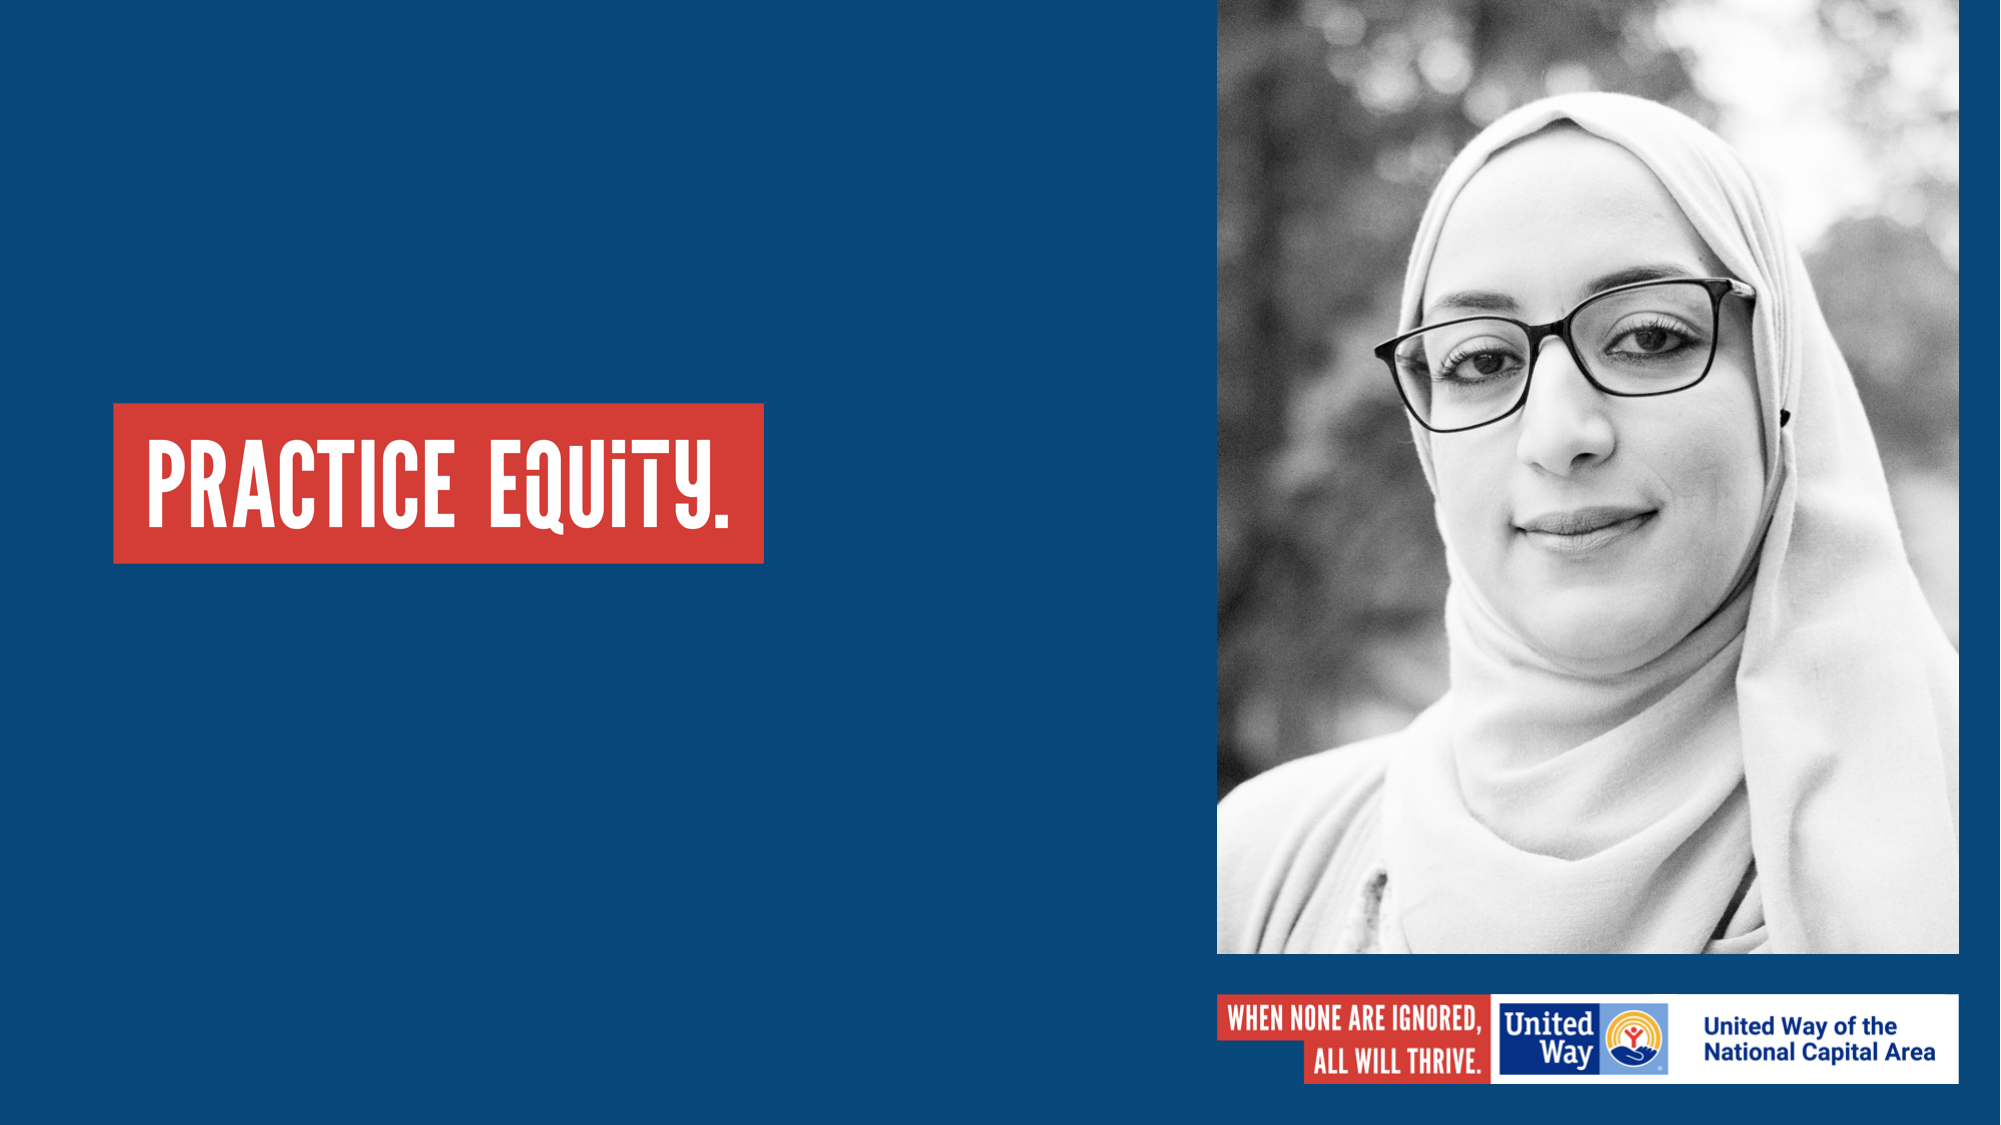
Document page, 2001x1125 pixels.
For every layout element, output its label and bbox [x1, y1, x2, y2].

picture [1217, 994, 1959, 1084]
picture [112, 403, 764, 565]
picture [1217, 0, 1959, 955]
